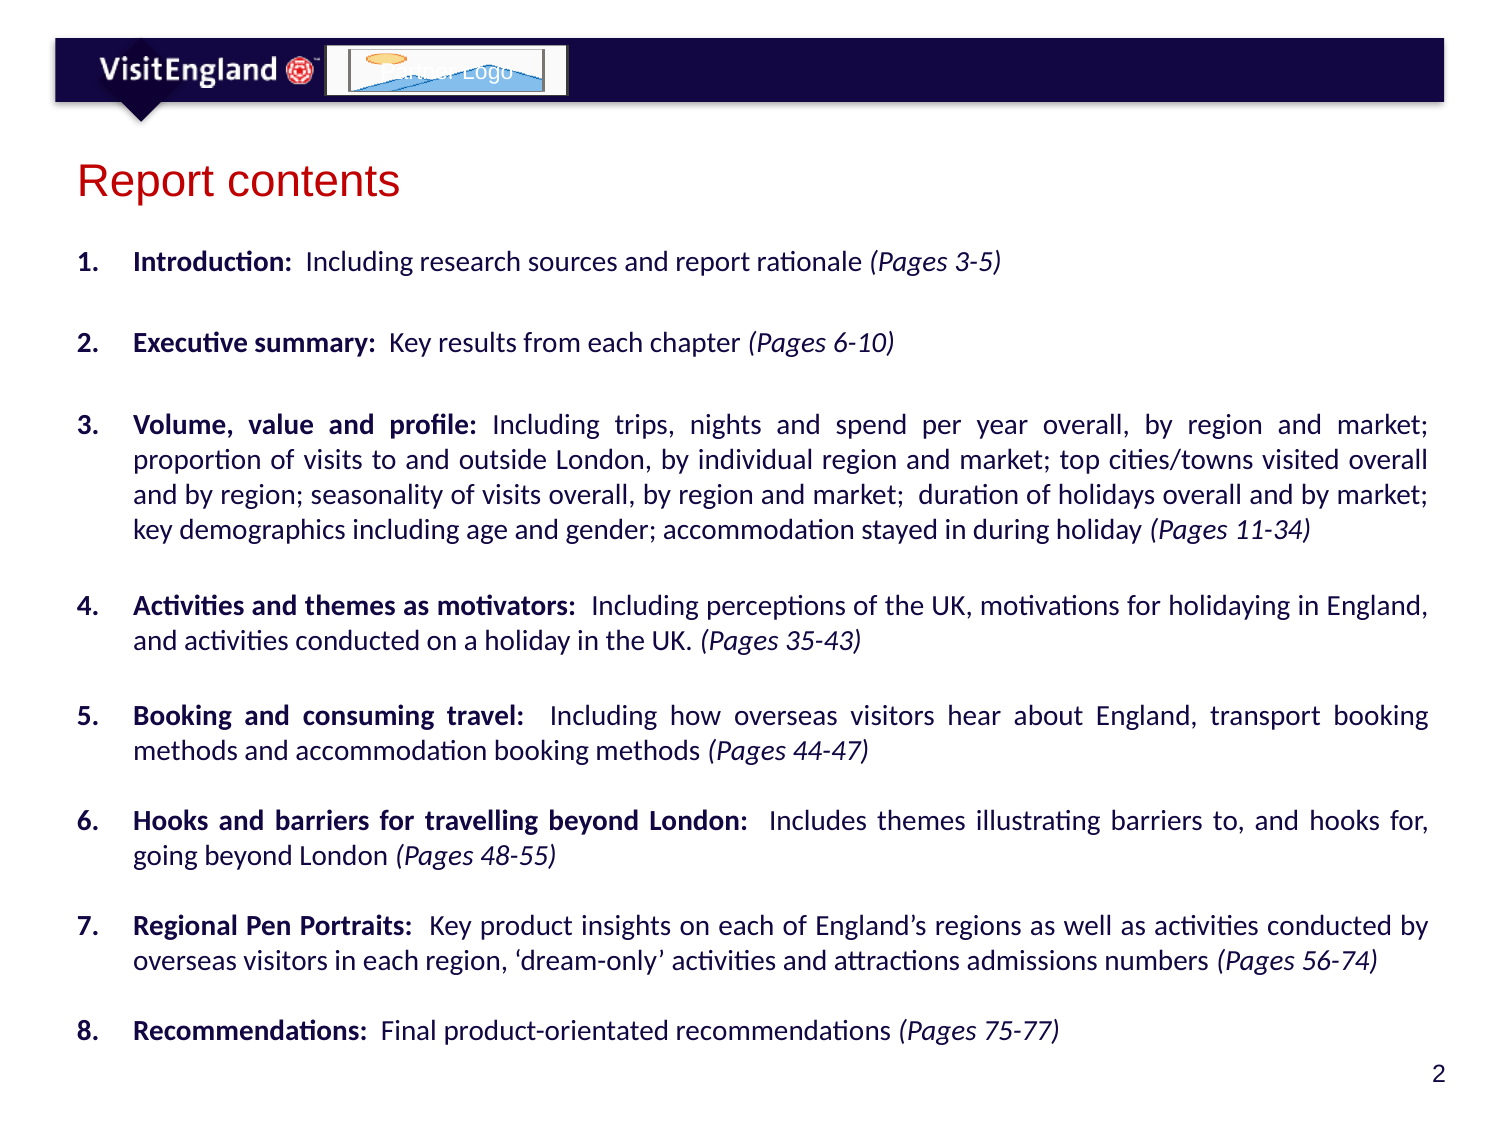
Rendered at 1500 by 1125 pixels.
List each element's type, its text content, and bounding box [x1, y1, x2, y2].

title Report contents [62, 143, 1445, 234]
picture [95, 42, 579, 98]
text_box Introduction: Including research sources and report rationale (Pages 3-5) Executive summary: Key results from each chapter (Pages 6-10) Volume, value and profile: Including trips, nights and spend per year overall, by region and market; proportion of visits to and outside London, by individual region and market; top cities/towns visited overall and by region; seasonality of visits overall, by region and market; duration of holidays overall and by market; key demographics including age and gender; accommodation stayed in during holiday (Pages 11-34) Activities and themes as motivators: Including perceptions of the UK, motivations for holidaying in England, and activities conducted on a holiday in the UK. (Pages 35-43) Booking and consuming travel: Including how overseas visitors hear about England, transport booking methods and accommodation booking methods (Pages 44-47) Hooks and barriers for travelling beyond London: Includes themes illustrating barriers to, and hooks for, going beyond London (Pages 48-55) Regional Pen Portraits: Key product insights on each of England’s regions as well as activities conducted by overseas visitors in each region, ‘dream-only’ activities and attractions admissions numbers (Pages 56-74) Recommendations: Final product-orientated recommendations (Pages 75-77) [62, 234, 1445, 1025]
